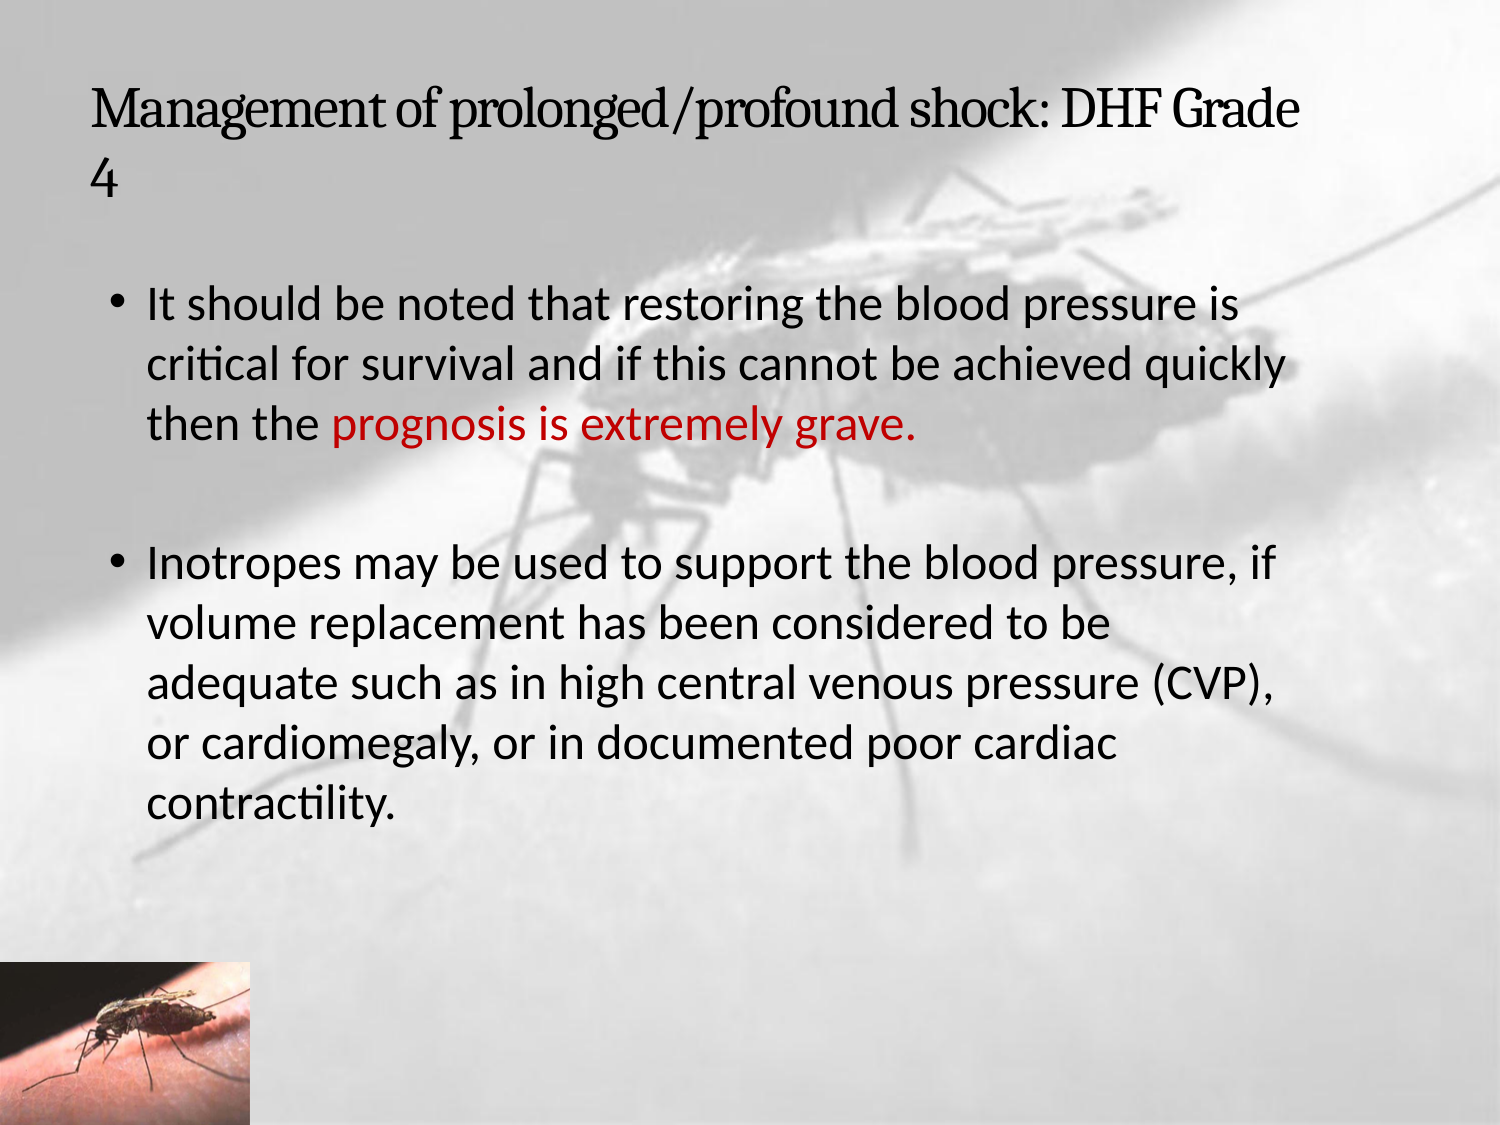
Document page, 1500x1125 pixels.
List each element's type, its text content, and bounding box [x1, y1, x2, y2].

list It should be noted that restoring the blood pressure is critical for survival and if this cannot be achieved quickly then the prognosis is extremely grave. Inotropes may be used to support the blood pressure, if volume replacement has been considered to be adequate such as in high central venous pressure (CVP), or cardiomegaly, or in documented poor cardiac contractility. [75, 262, 1325, 1050]
picture [0, 0, 1500, 1125]
title Management of prolonged/profound shock: DHF Grade 4 [75, 45, 1325, 233]
